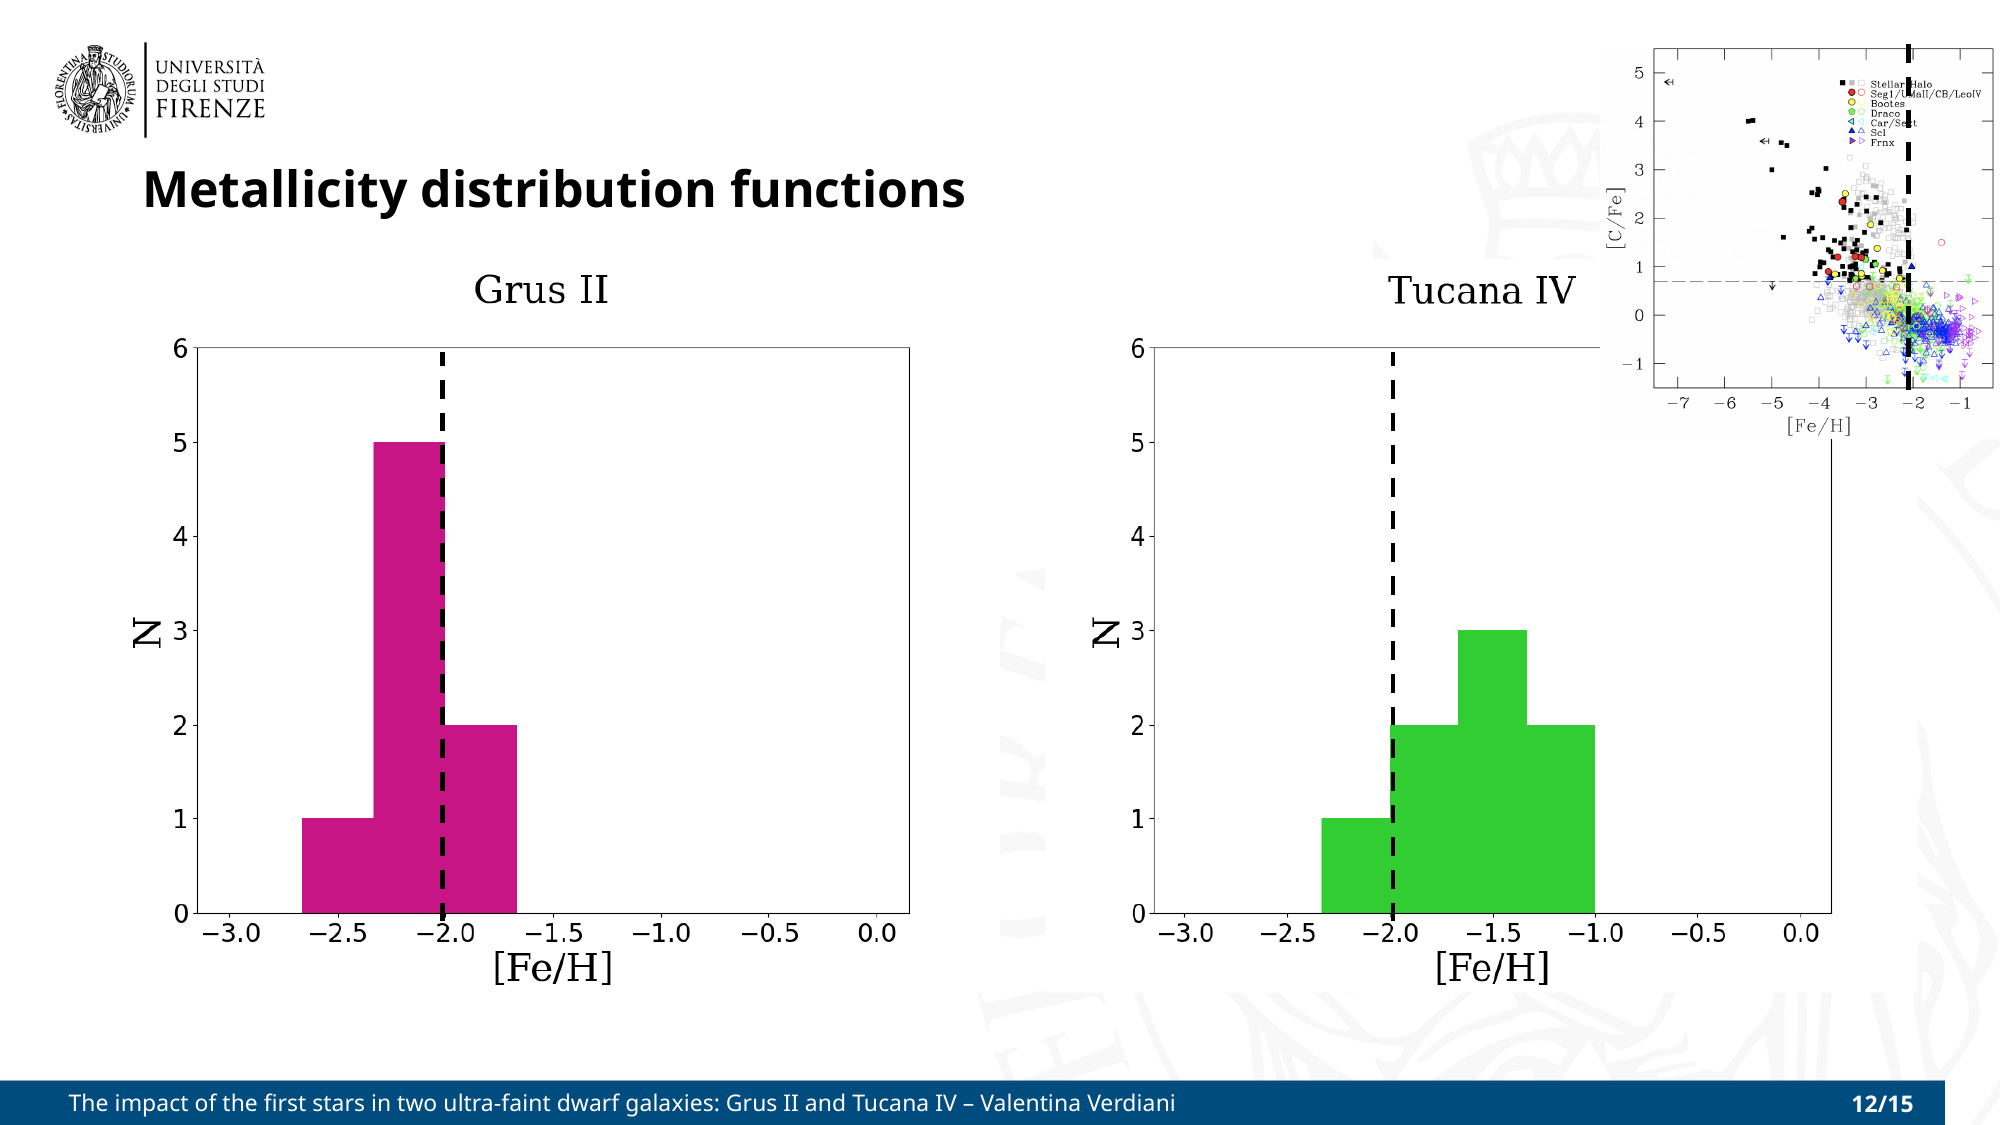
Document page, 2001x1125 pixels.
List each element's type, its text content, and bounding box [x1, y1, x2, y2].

list The impact of the first stars in two ultra-faint dwarf galaxies: Grus II and Tucana IV – Valentina Verdiani [53, 1083, 1715, 1125]
title Metallicity distribution functions [127, 157, 1570, 298]
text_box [1600, 42, 2000, 439]
picture [0, 0, 2000, 1125]
